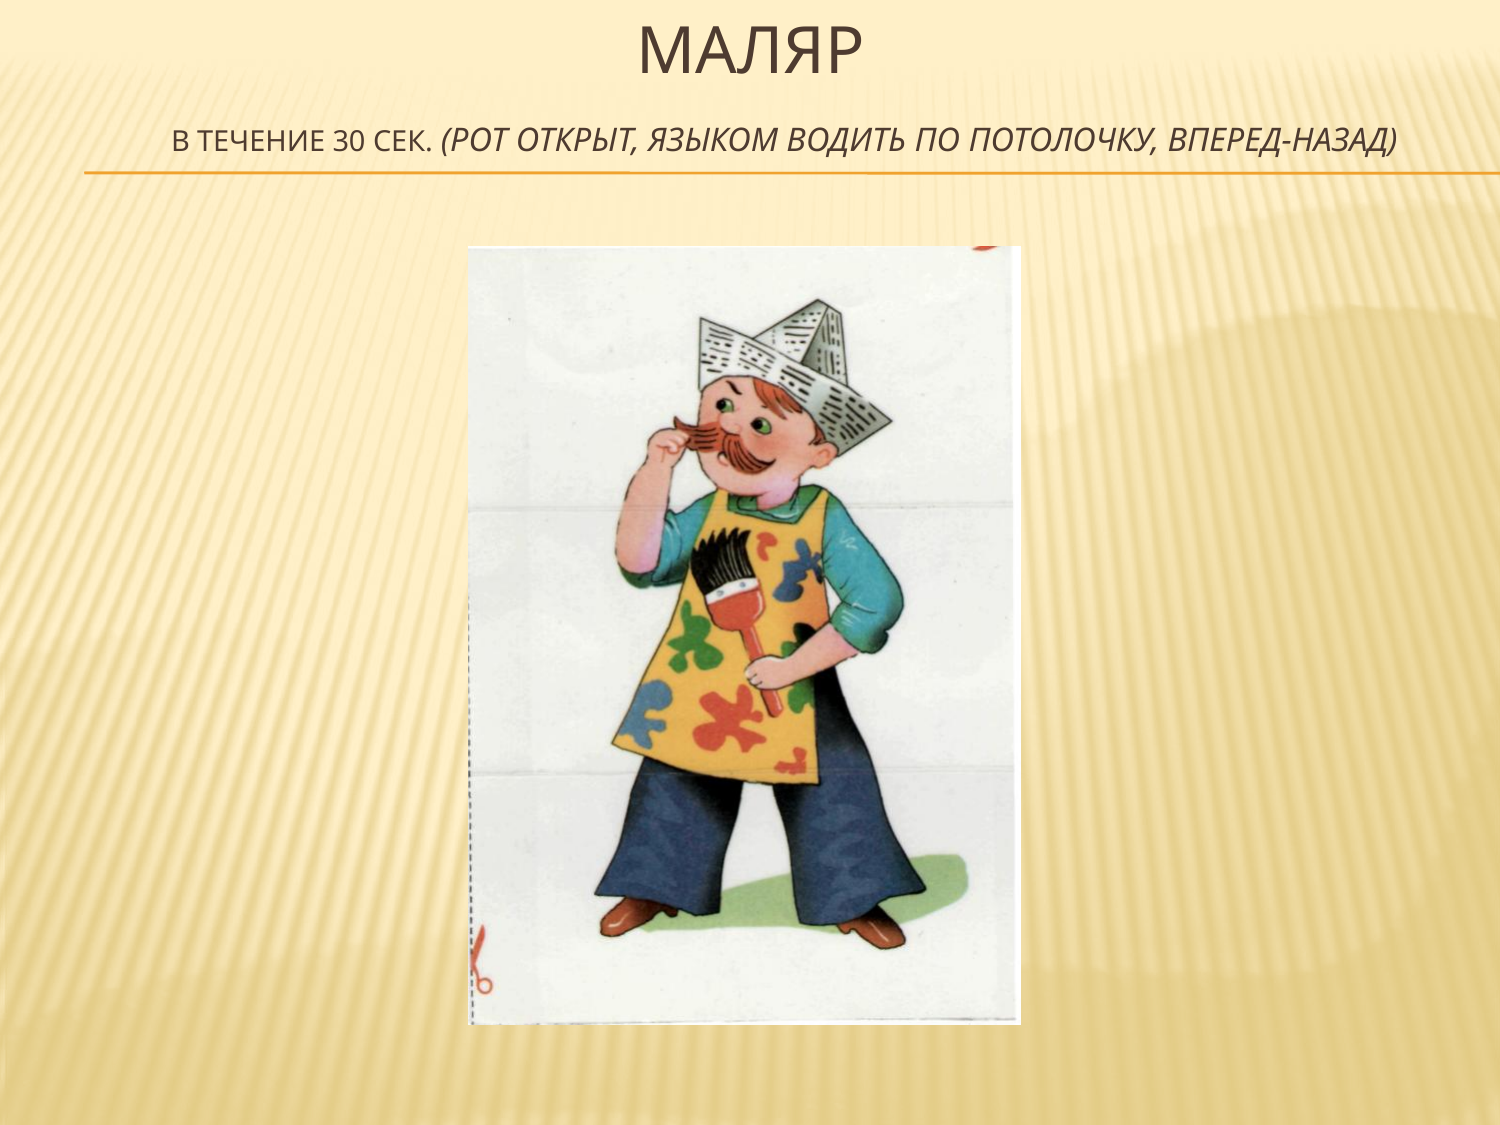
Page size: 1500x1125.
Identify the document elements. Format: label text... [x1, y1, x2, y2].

title Маляр в течение 30 сек. (Рот открыт, языком водить по потолочку, вперед-назад) [46, 0, 1472, 174]
picture [468, 245, 1021, 1025]
